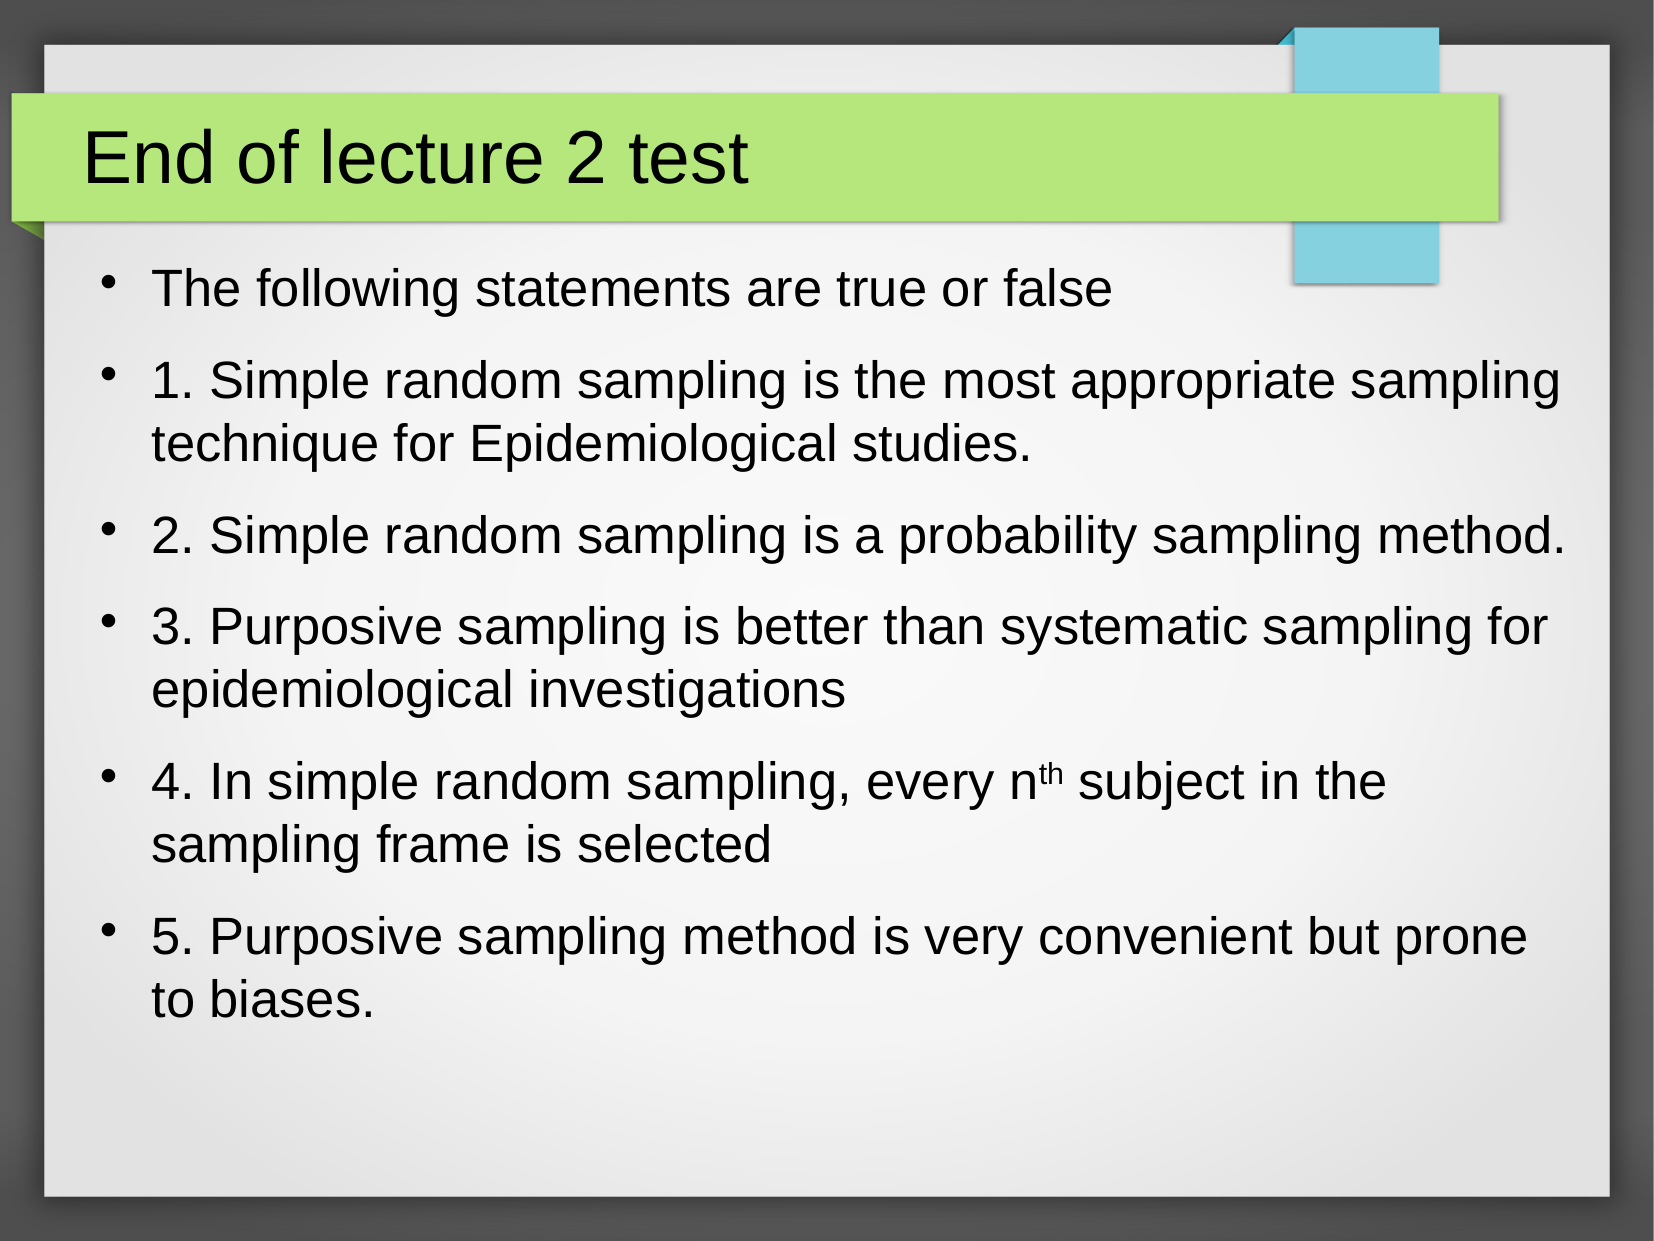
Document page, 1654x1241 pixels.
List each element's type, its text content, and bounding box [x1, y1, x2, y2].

text_box End of lecture 2 test [82, 94, 1264, 213]
text_box The following statements are true or false 1. Simple random sampling is the most appropriate sampling technique for Epidemiological studies. 2. Simple random sampling is a probability sampling method. 3. Purposive sampling is better than systematic sampling for epidemiological investigations 4. In simple random sampling, every nth subject in the sampling frame is selected 5. Purposive sampling method is very convenient but prone to biases. [82, 253, 1571, 1093]
picture [0, 0, 1654, 1241]
